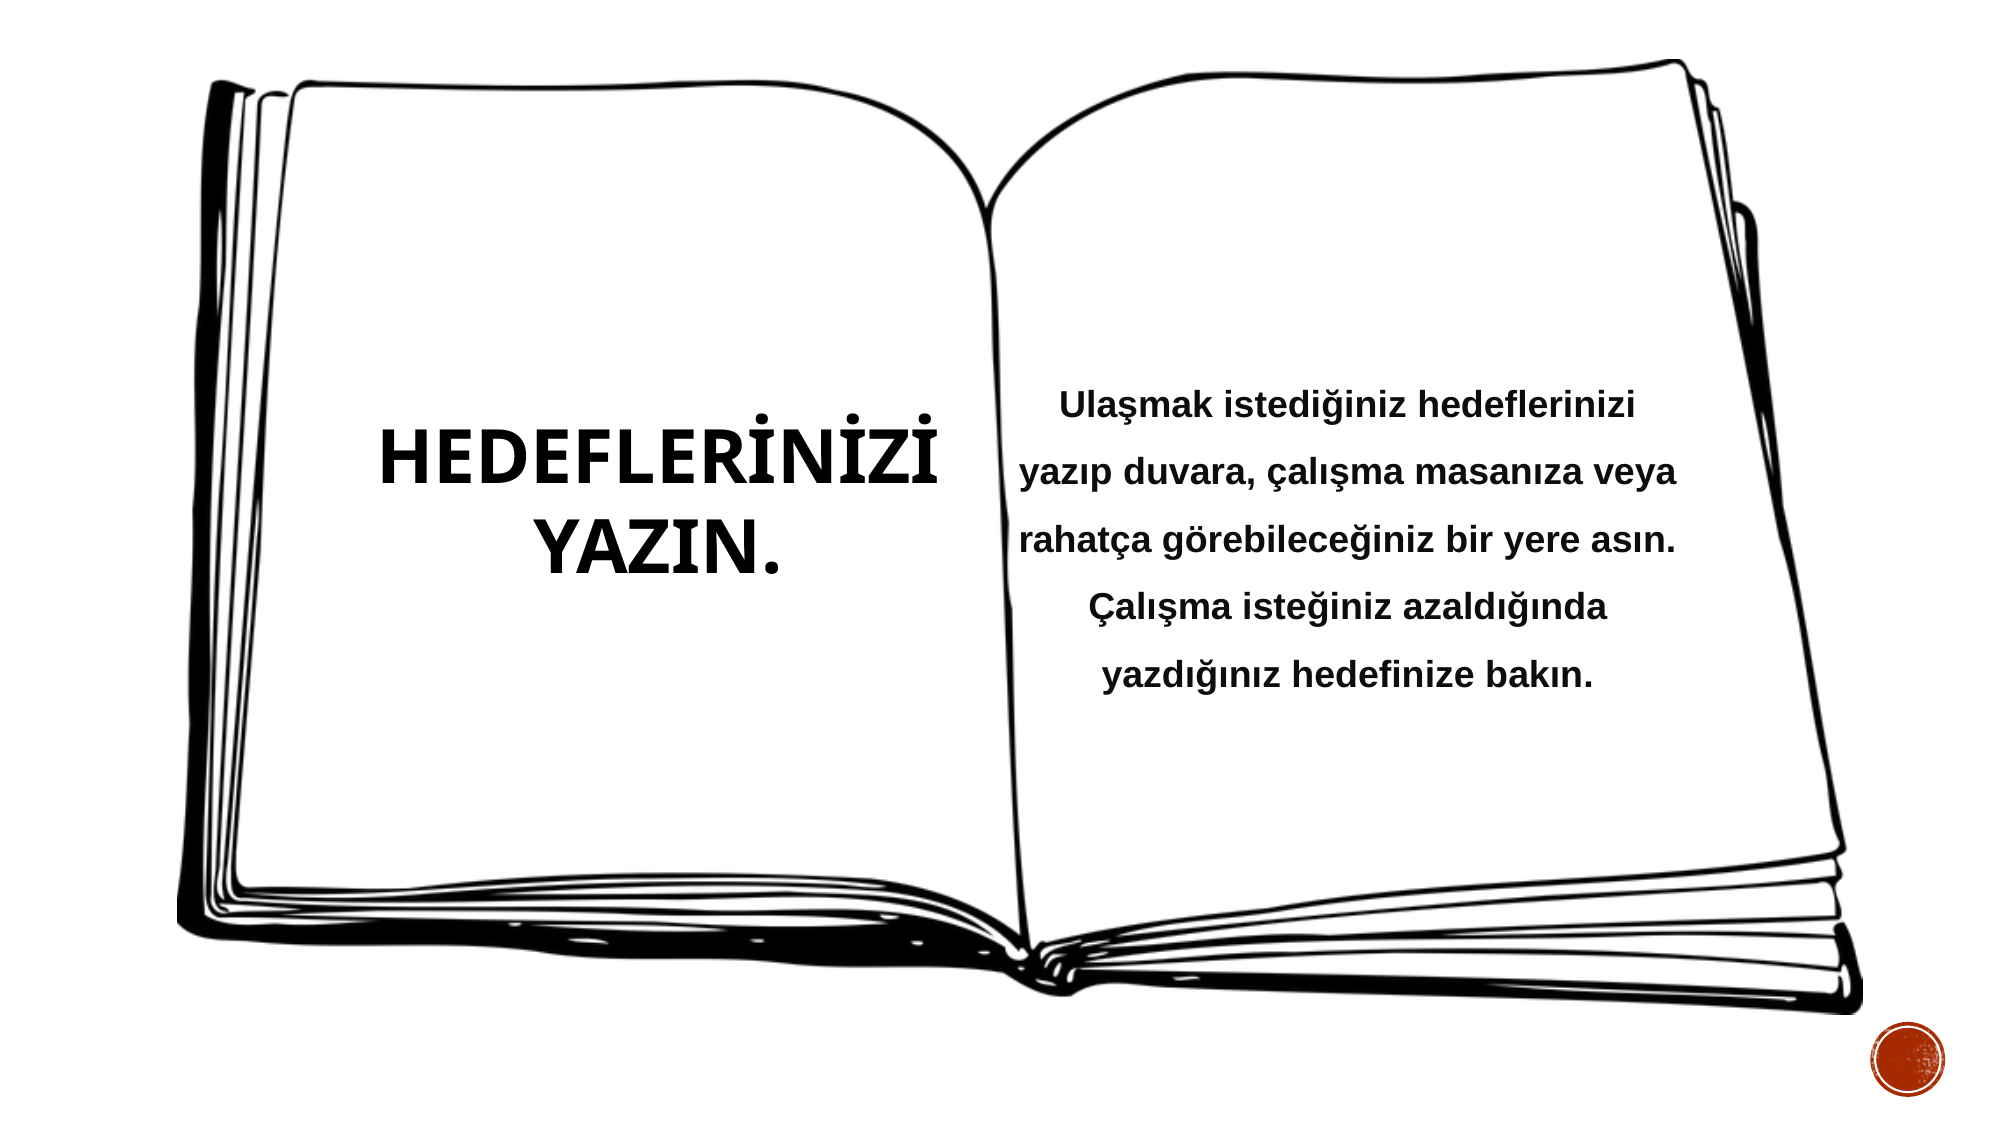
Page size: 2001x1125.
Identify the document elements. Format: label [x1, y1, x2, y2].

picture [177, 59, 1863, 1015]
